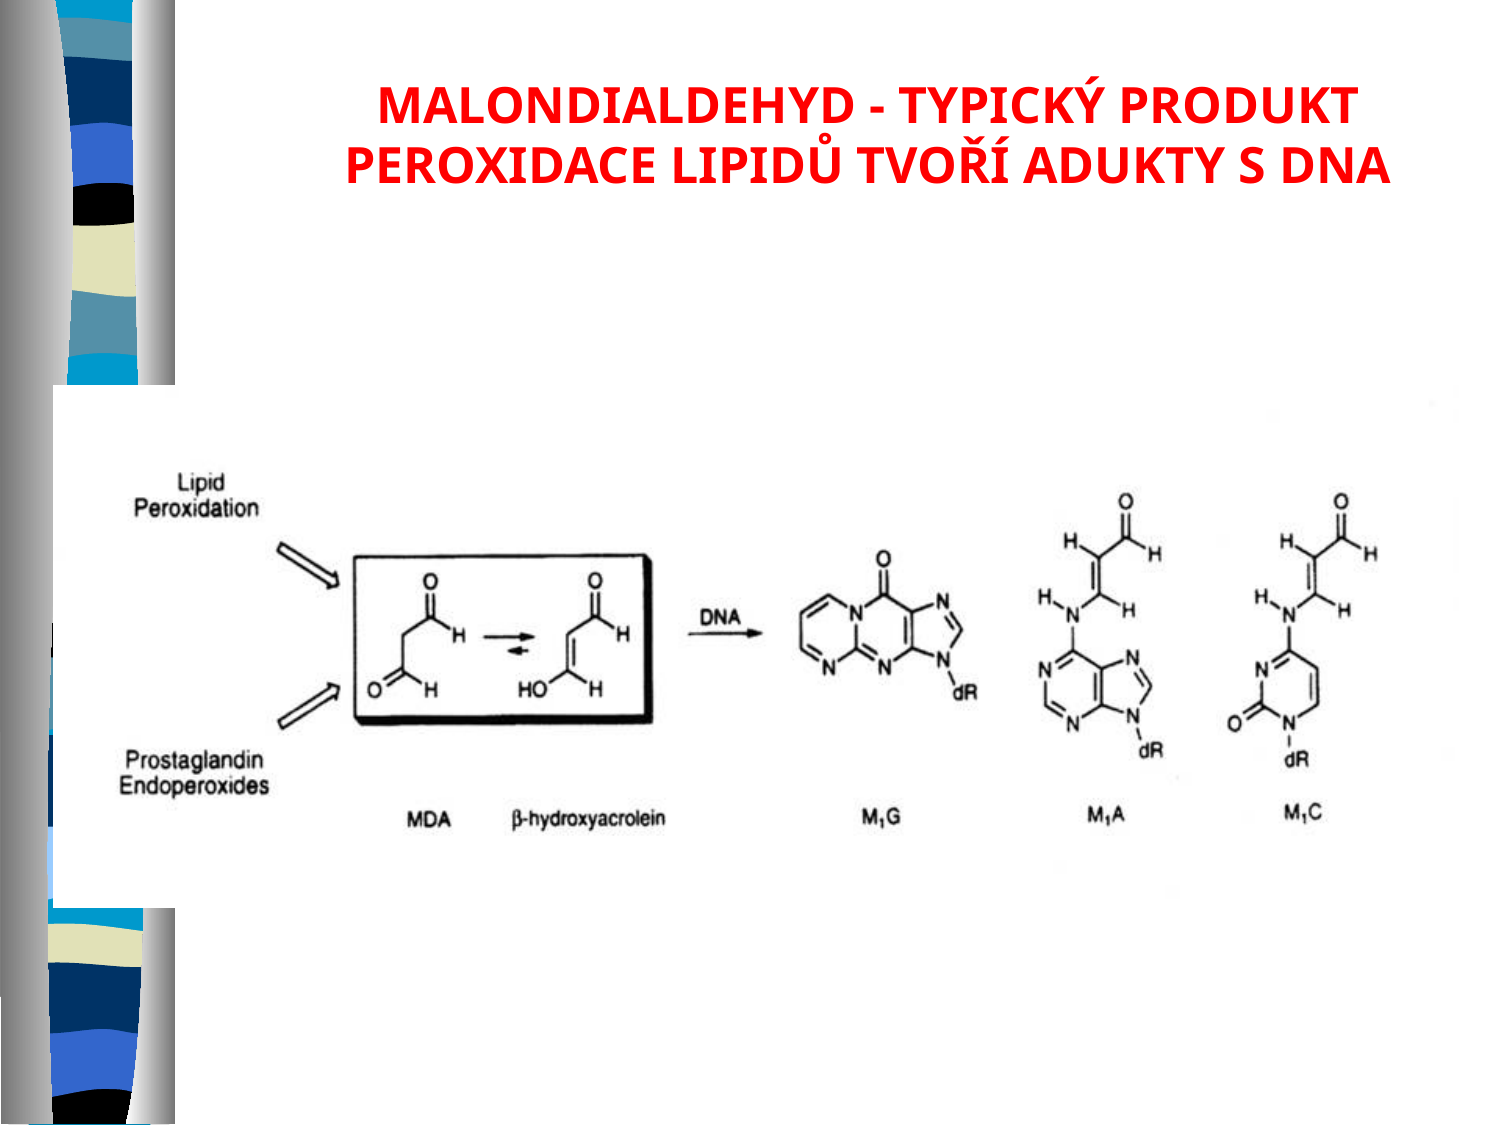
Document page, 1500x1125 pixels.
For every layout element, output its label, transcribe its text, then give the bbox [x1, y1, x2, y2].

text_box MALONDIALDEHYD - TYPICKÝ PRODUKT PEROXIDACE LIPIDŮ TVOŘÍ ADUKTY S DNA [265, 66, 1471, 202]
picture [52, 385, 1460, 908]
